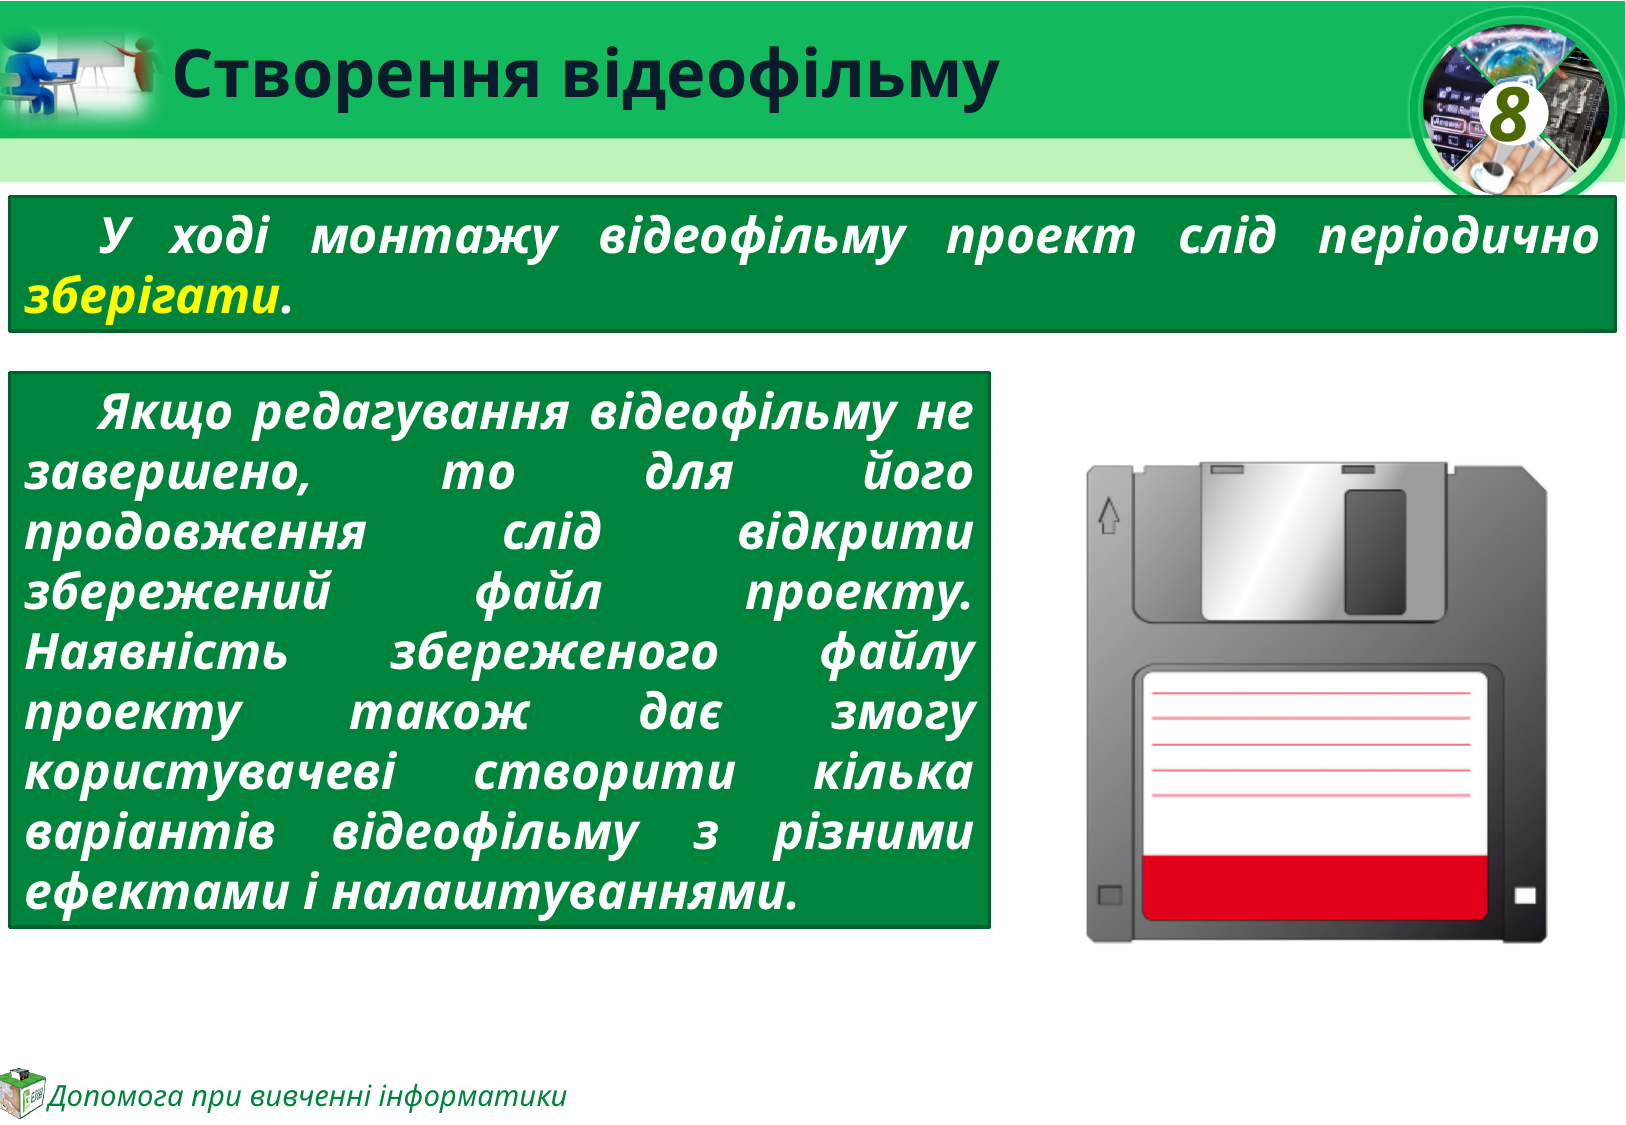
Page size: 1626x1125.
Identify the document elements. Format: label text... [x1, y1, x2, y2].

text_box У ході монтажу відеофільму проект слід періодично зберігати. [8, 195, 1617, 333]
text_box Якщо редагування відеофільму не завершено, то для його продовження слід відкрити збережений файл проекту. Наявність збереженого файлу проекту також дає змогу користувачеві створити кілька варіантів відеофільму з різними ефектами і налаштуваннями. [8, 371, 991, 929]
picture [0, 1067, 48, 1121]
picture [0, 16, 173, 142]
picture [1075, 445, 1560, 961]
title Створення відеофільму [156, 26, 1363, 114]
picture [1423, 24, 1610, 195]
